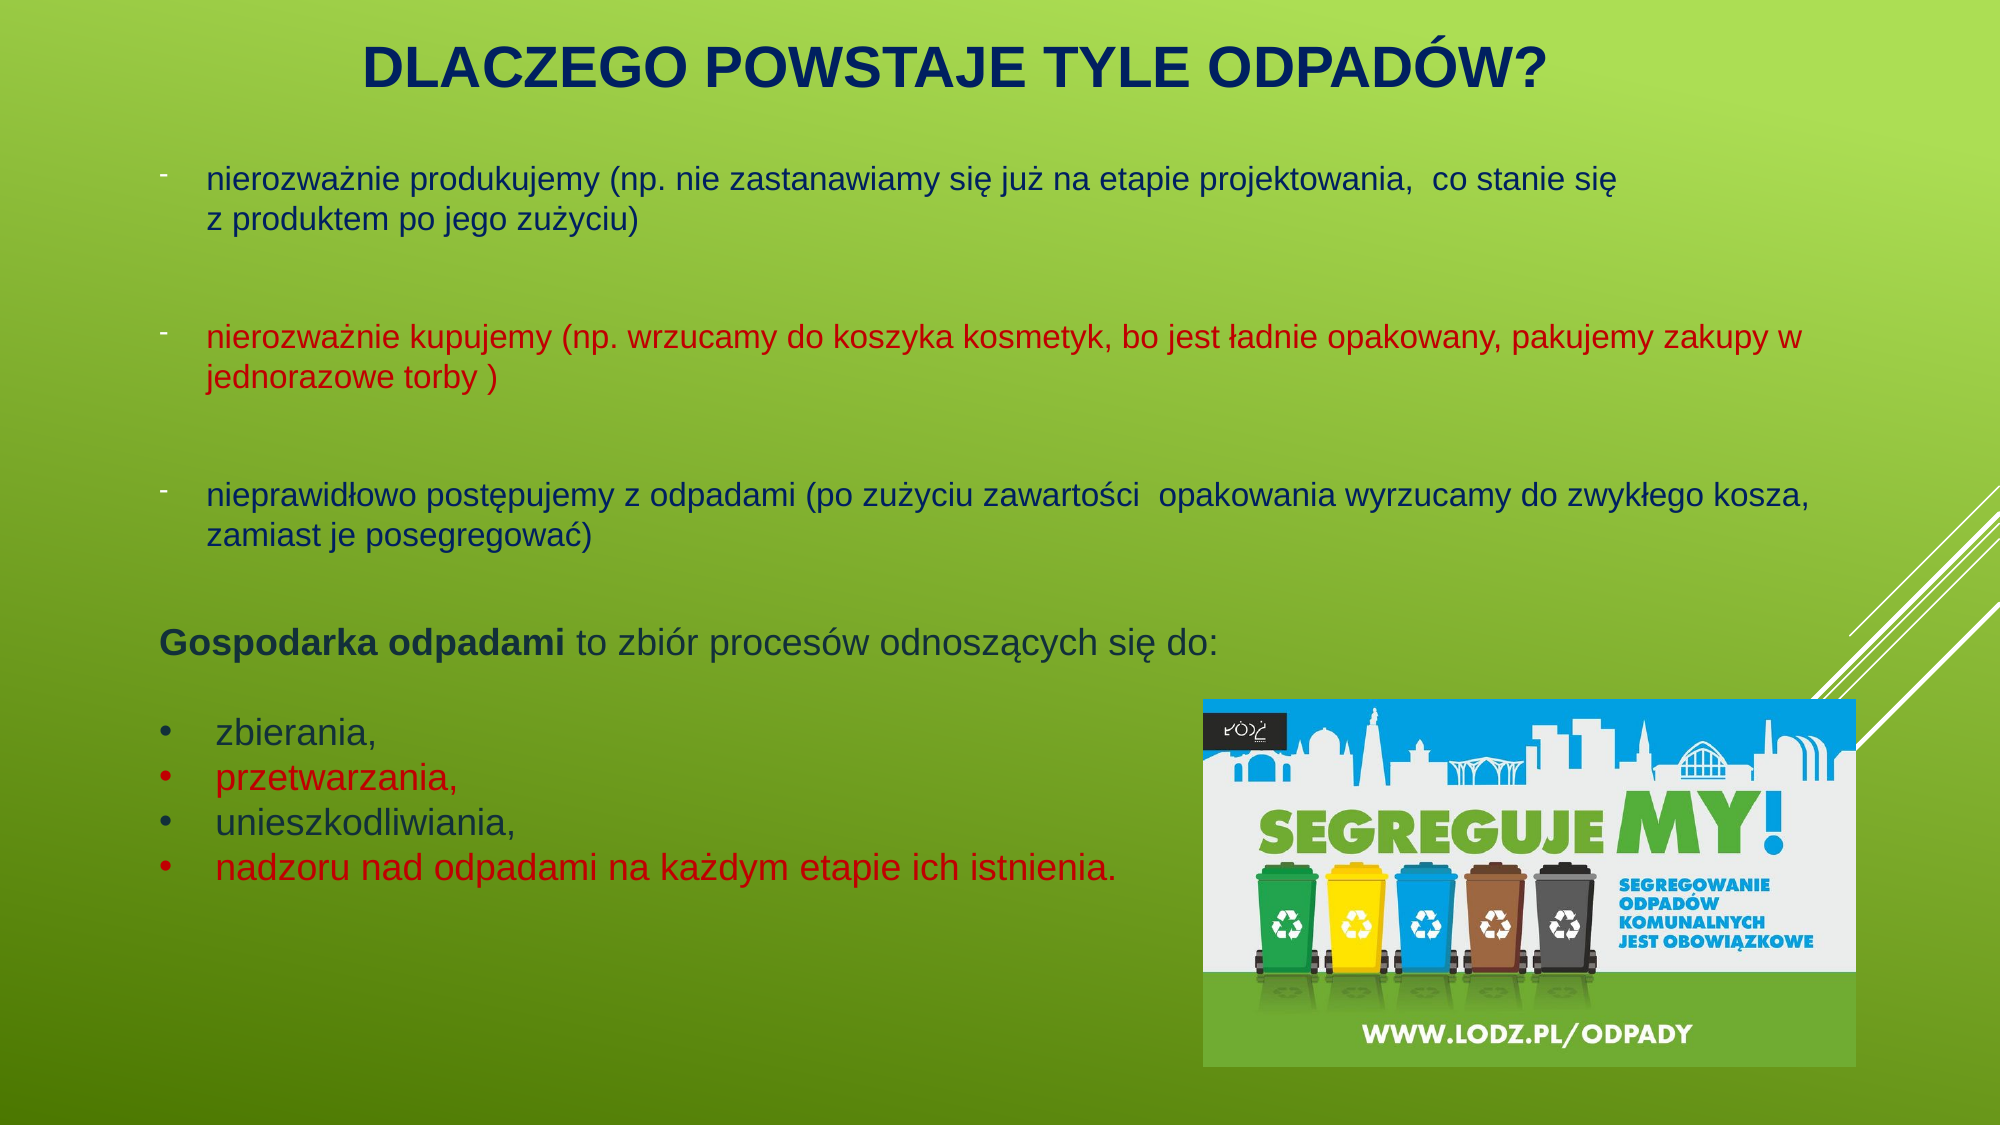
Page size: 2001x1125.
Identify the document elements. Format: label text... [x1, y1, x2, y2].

picture [1203, 708, 1856, 1067]
text_box Gospodarka odpadami to zbiór procesów odnoszących się do: zbierania, przetwarzania, unieszkodliwiania, nadzoru nad odpadami na każdym etapie ich istnienia. [144, 610, 1817, 941]
list nierozważnie produkujemy (np. nie zastanawiamy się już na etapie projektowania, co stanie się z produktem po jego zużyciu) nierozważnie kupujemy (np. wrzucamy do koszyka kosmetyk, bo jest ładnie opakowany, pakujemy zakupy w jednorazowe torby ) nieprawidłowo postępujemy z odpadami (po zużyciu zawartości opakowania wyrzucamy do zwykłego kosza, zamiast je posegregować) [144, 123, 1873, 587]
text_box DLACZEGO POWSTAJE TYLE ODPADÓW? [266, 29, 1646, 100]
